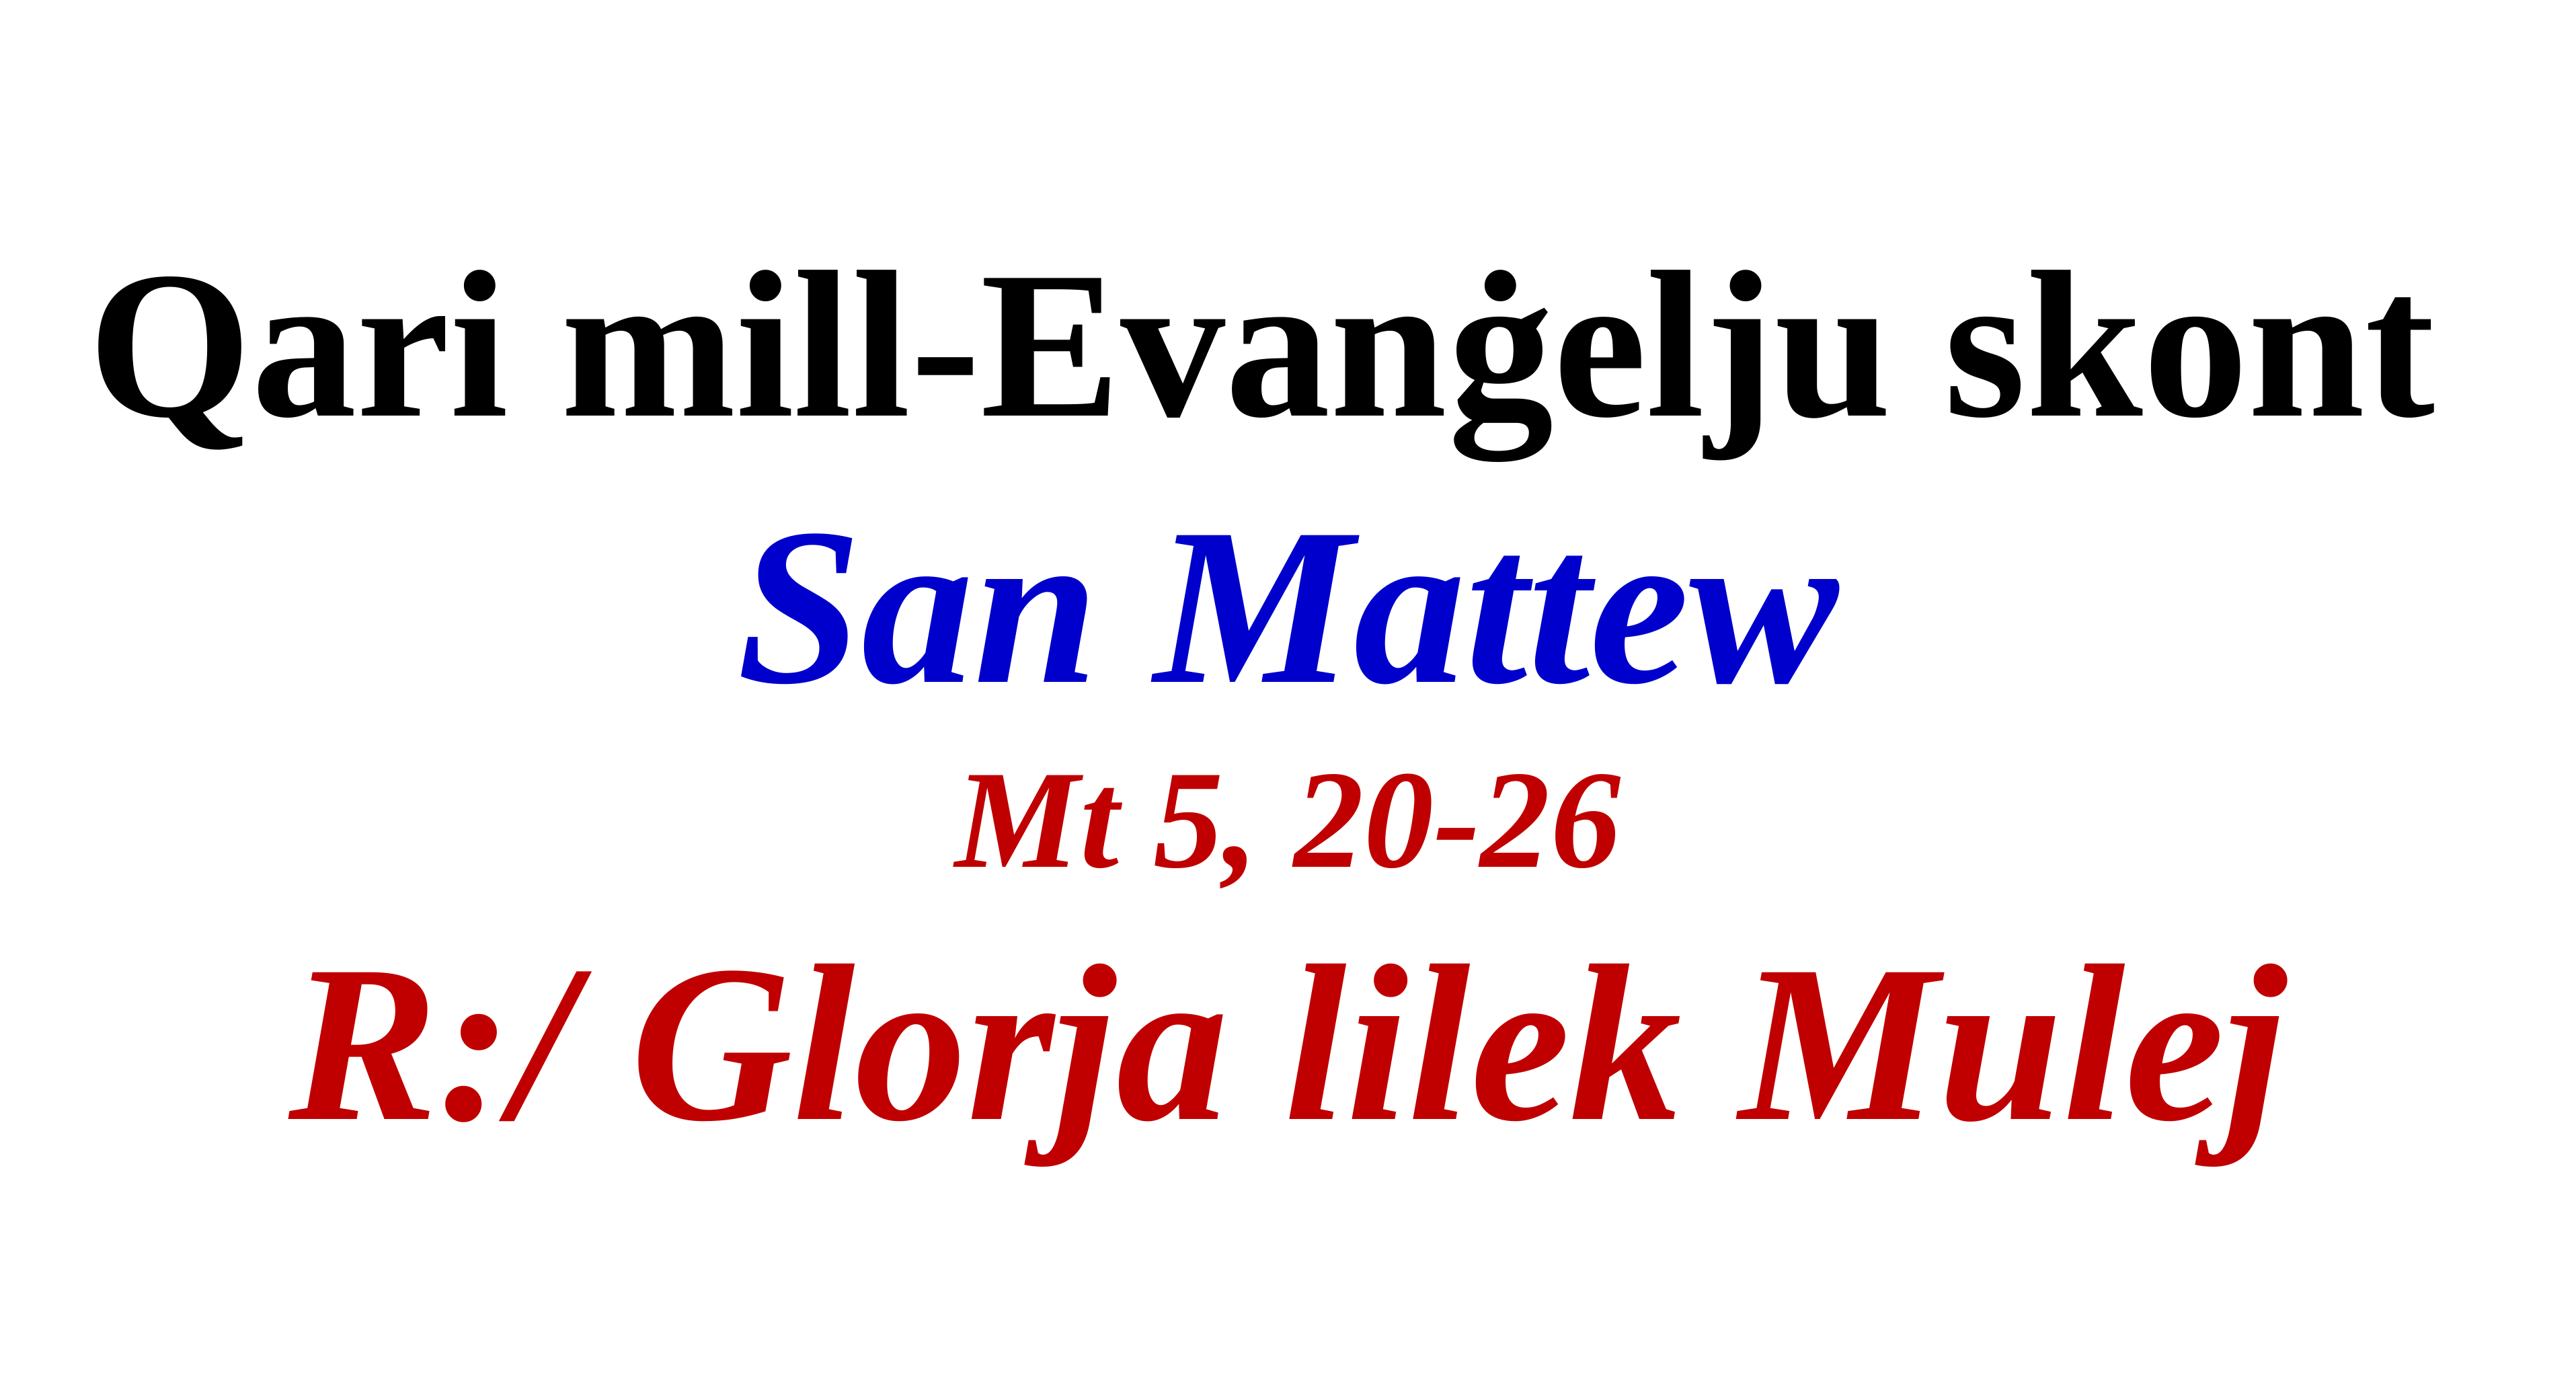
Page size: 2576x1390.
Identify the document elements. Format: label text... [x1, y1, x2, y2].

text_box Qari mill-Evanġelju skont San Mattew Mt 5, 20-26 R:/ Glorja lilek Mulej [0, 194, 2576, 1175]
